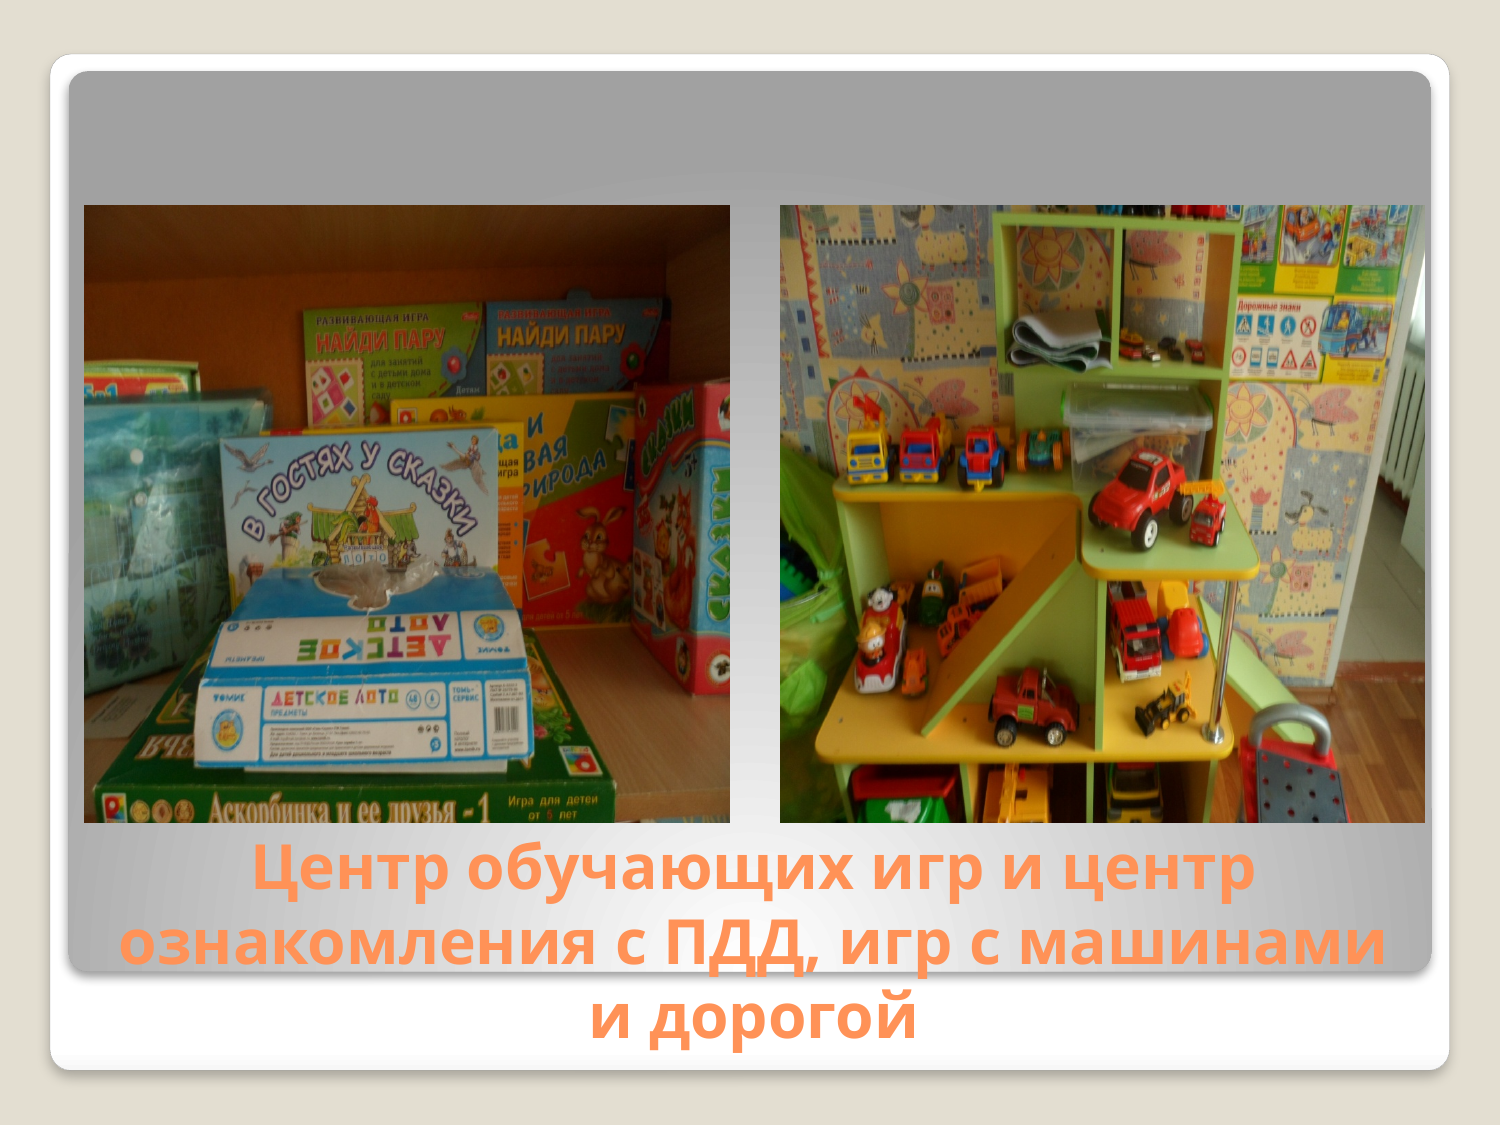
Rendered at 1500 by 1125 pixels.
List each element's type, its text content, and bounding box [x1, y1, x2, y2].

title Центр обучающих игр и центр ознакомления с ПДД, игр с машинами и дорогой [82, 817, 1425, 1059]
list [779, 204, 1426, 823]
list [84, 204, 730, 823]
